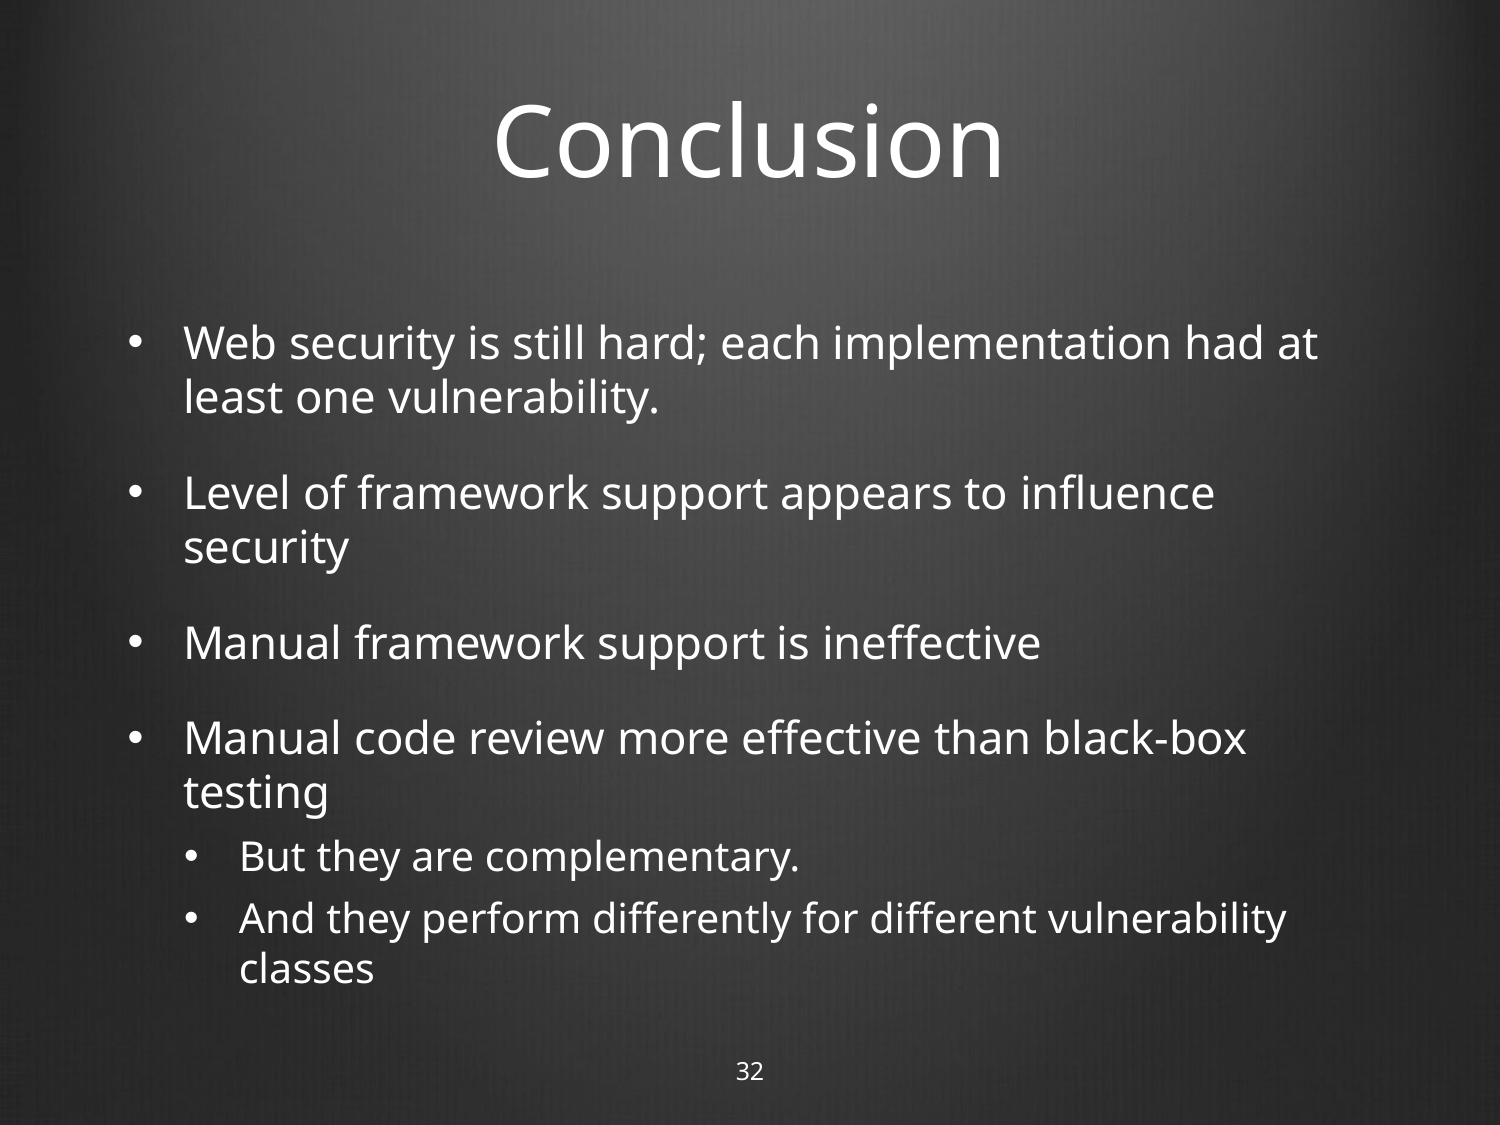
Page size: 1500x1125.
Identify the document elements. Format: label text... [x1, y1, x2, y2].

list Web security is still hard; each implementation had at least one vulnerability. Level of framework support appears to influence security Manual framework support is ineffective Manual code review more effective than black-box testing But they are complementary. And they perform differently for different vulnerability classes [112, 306, 1388, 1005]
title Conclusion [112, 19, 1388, 255]
slide_number 32 [693, 1042, 807, 1103]
